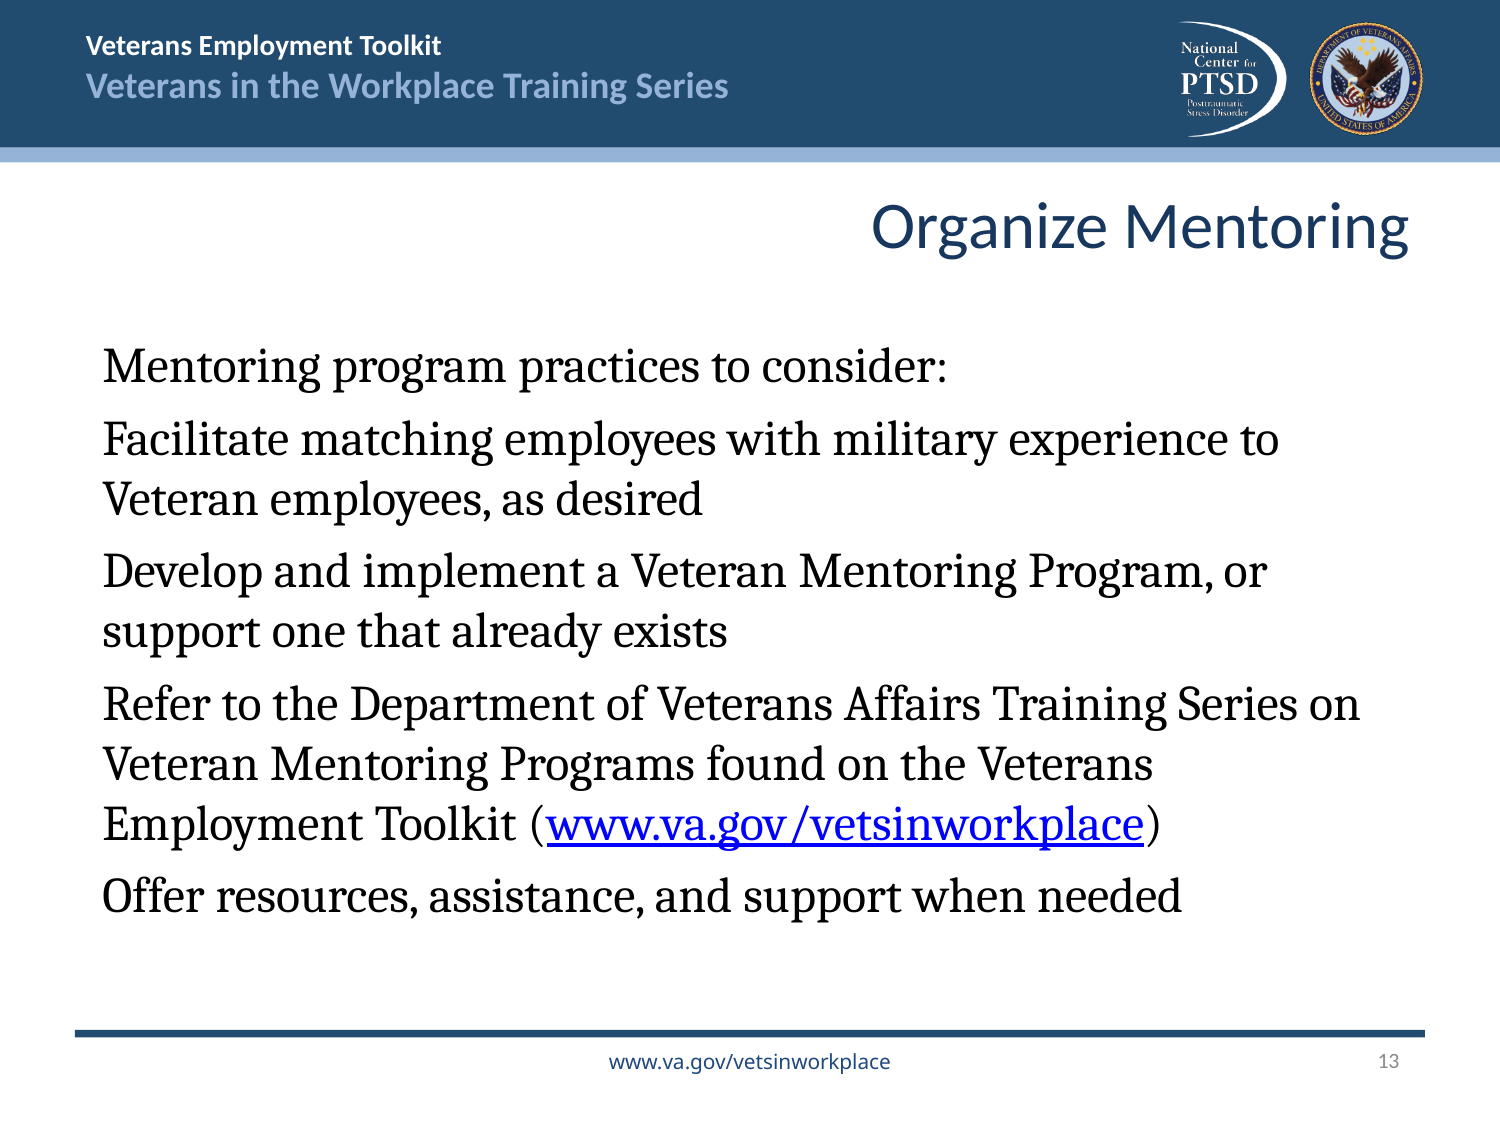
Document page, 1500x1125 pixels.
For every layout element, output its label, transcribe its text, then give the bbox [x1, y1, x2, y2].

picture [1175, 20, 1288, 138]
picture [1307, 19, 1425, 138]
title Organize Mentoring [24, 174, 1425, 300]
slide_number 13 [1350, 1037, 1428, 1083]
subtitle Mentoring program practices to consider: Facilitate matching employees with military experience to Veteran employees, as desired Develop and implement a Veteran Mentoring Program, or support one that already exists Refer to the Department of Veterans Affairs Training Series on Veteran Mentoring Programs found on the Veterans Employment Toolkit (www.va.gov/vetsinworkplace) Offer resources, assistance, and support when needed [87, 324, 1413, 1000]
